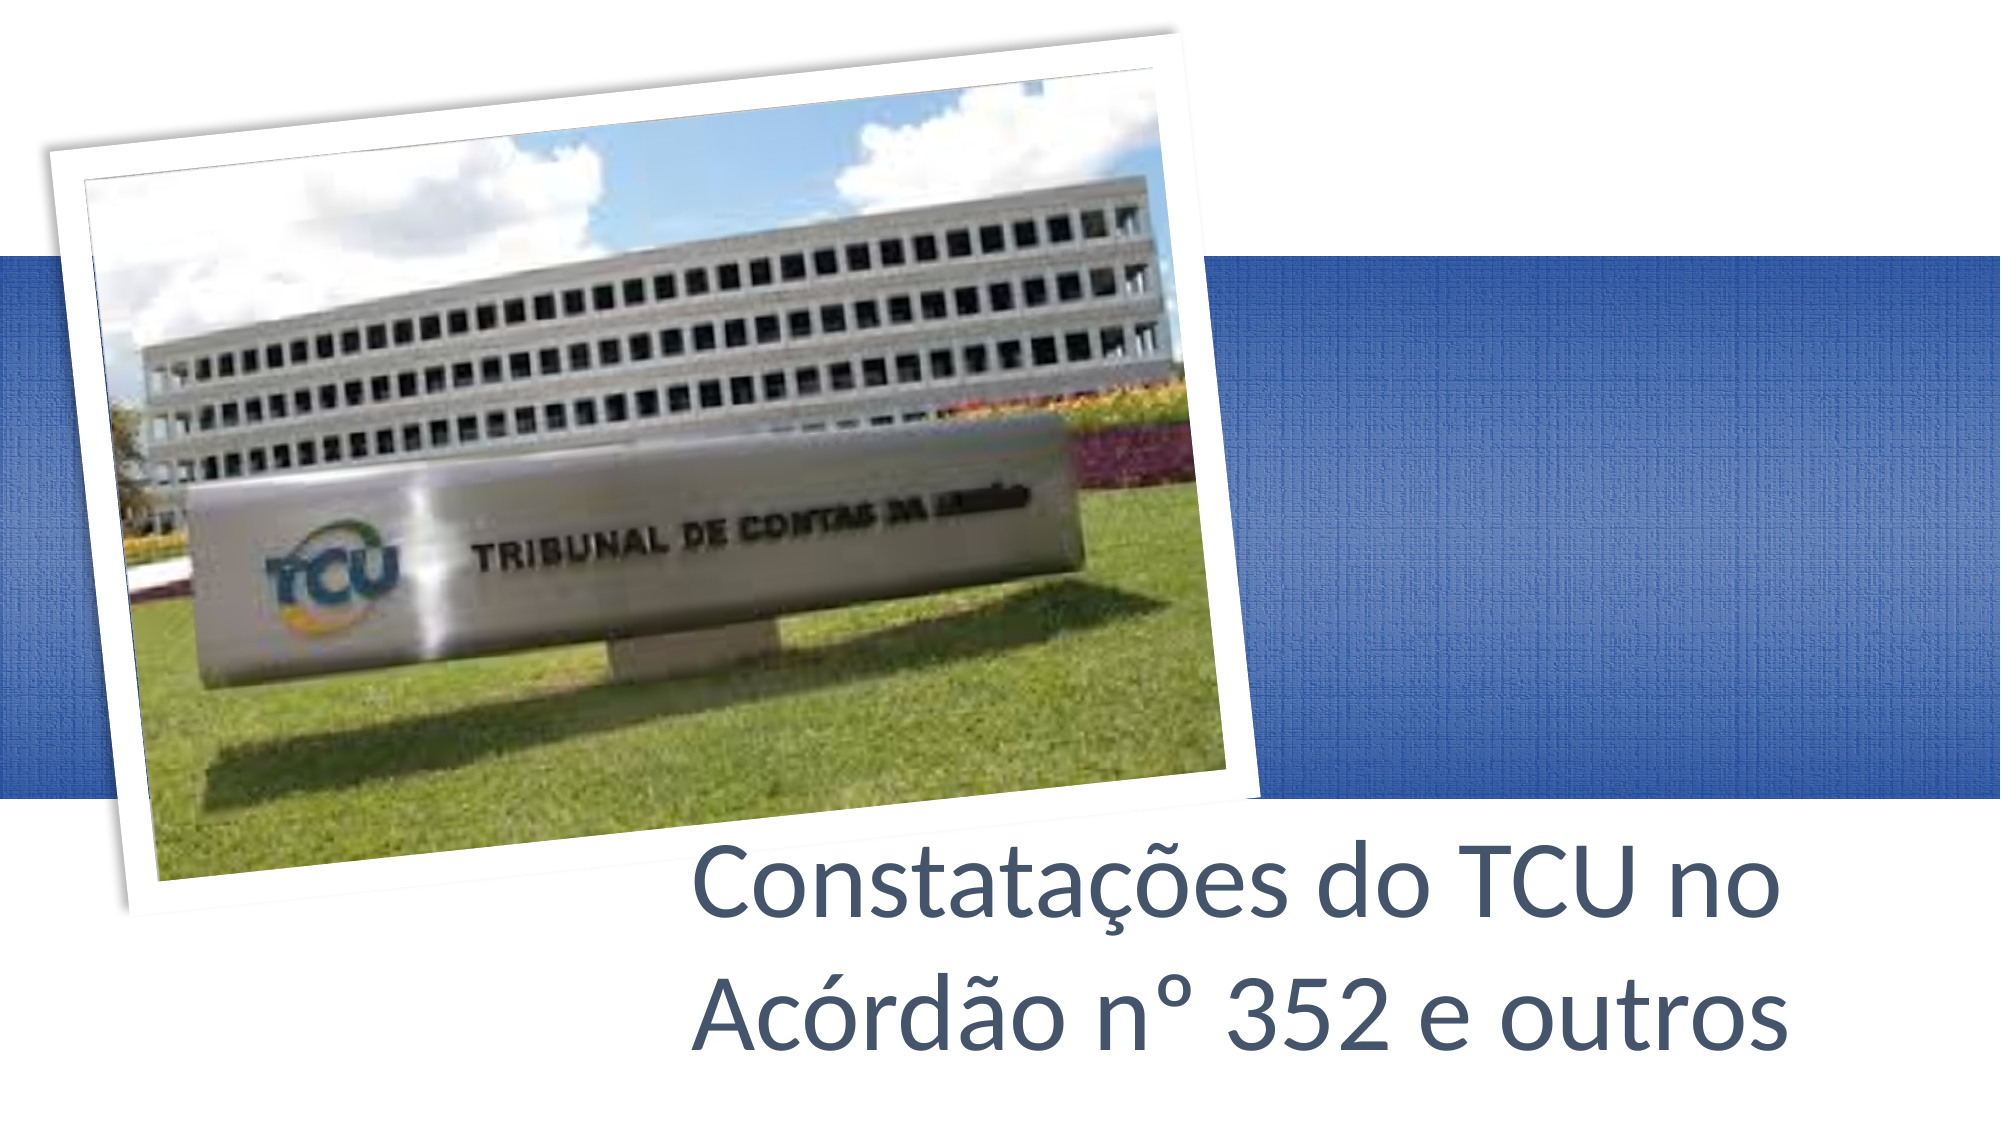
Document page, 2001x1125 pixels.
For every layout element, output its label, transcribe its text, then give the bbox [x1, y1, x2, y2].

picture [0, 70, 2000, 881]
text_box Constatações do TCU no Acórdão nº 352 e outros [676, 799, 2000, 1081]
